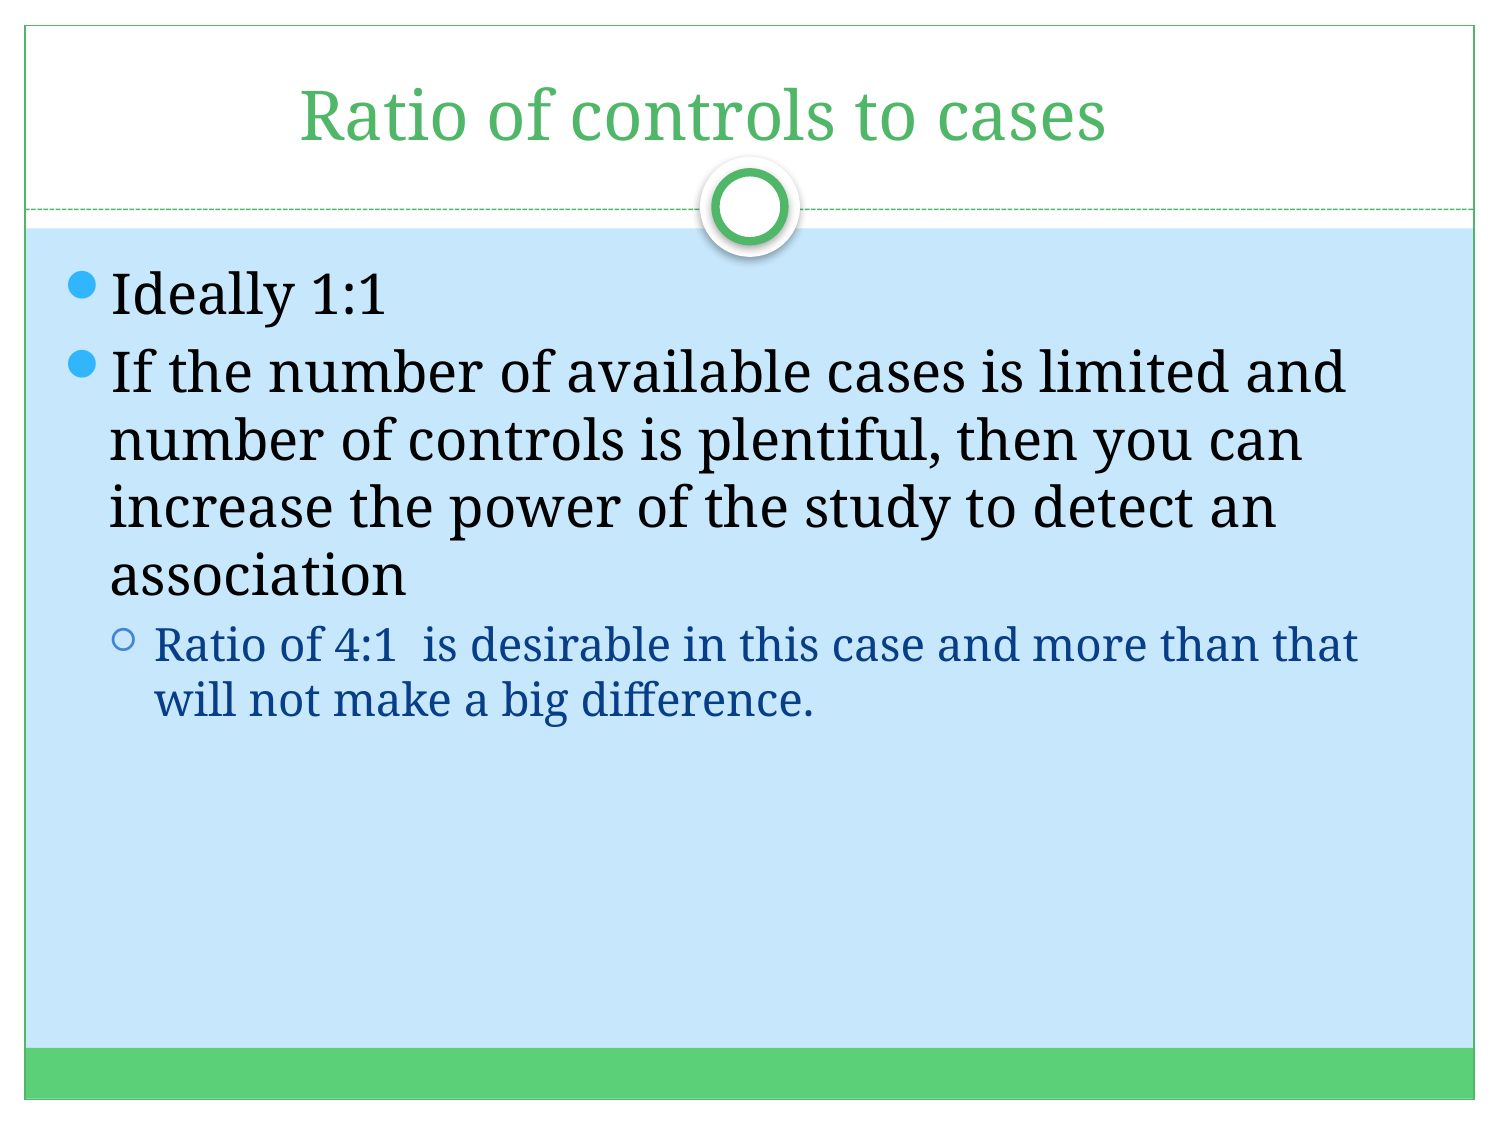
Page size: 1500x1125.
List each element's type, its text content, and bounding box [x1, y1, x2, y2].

list Ideally 1:1 If the number of available cases is limited and number of controls is plentiful, then you can increase the power of the study to detect an association Ratio of 4:1 is desirable in this case and more than that will not make a big difference. [49, 250, 1445, 1001]
title Ratio of controls to cases [49, 37, 1450, 162]
